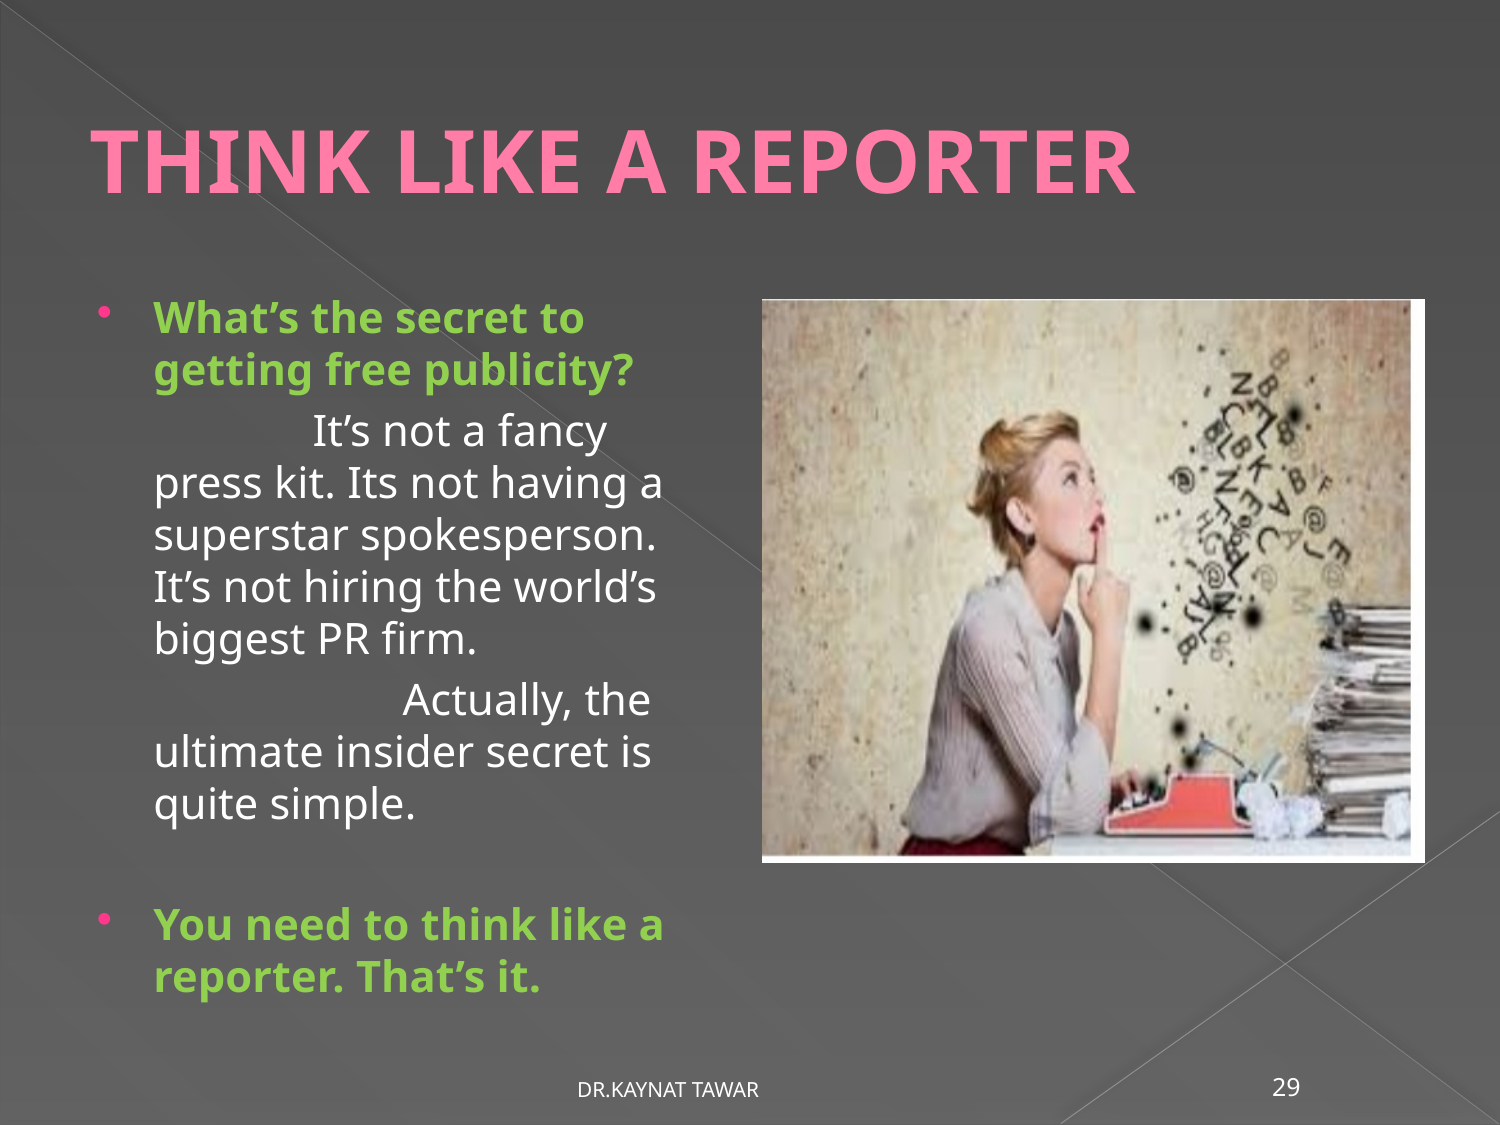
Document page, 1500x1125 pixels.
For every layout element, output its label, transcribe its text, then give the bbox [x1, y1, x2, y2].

footer DR.KAYNAT TAWAR [75, 1063, 774, 1113]
slide_number 29 [1245, 1063, 1328, 1113]
title THINK LIKE A REPORTER [75, 43, 1425, 274]
list What’s the secret to getting free publicity? It’s not a fancy press kit. Its not having a superstar spokesperson. It’s not hiring the world’s biggest PR firm. Actually, the ultimate insider secret is quite simple. You need to think like a reporter. That’s it. [75, 282, 738, 1025]
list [762, 299, 1426, 863]
